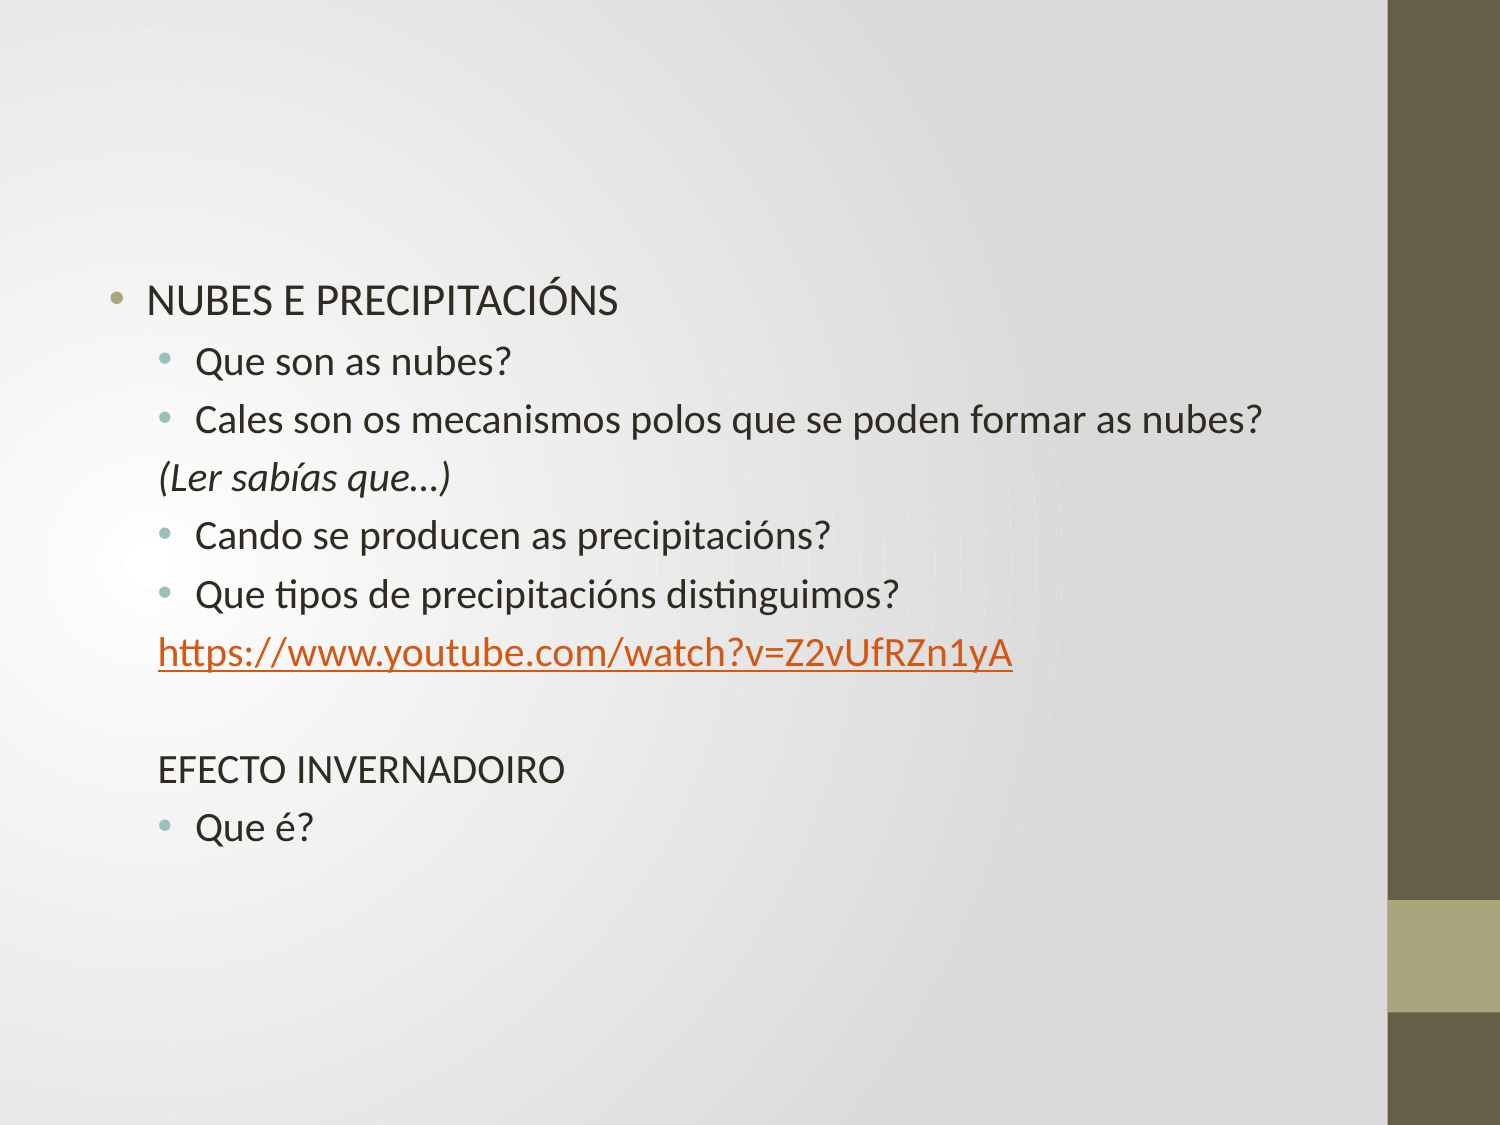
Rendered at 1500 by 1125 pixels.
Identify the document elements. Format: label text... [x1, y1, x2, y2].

list NUBES E PRECIPITACIÓNS Que son as nubes? Cales son os mecanismos polos que se poden formar as nubes? (Ler sabías que…) Cando se producen as precipitacións? Que tipos de precipitacións distinguimos? https://www.youtube.com/watch?v=Z2vUfRZn1yA EFECTO INVERNADOIRO Que é? [75, 262, 1325, 1050]
